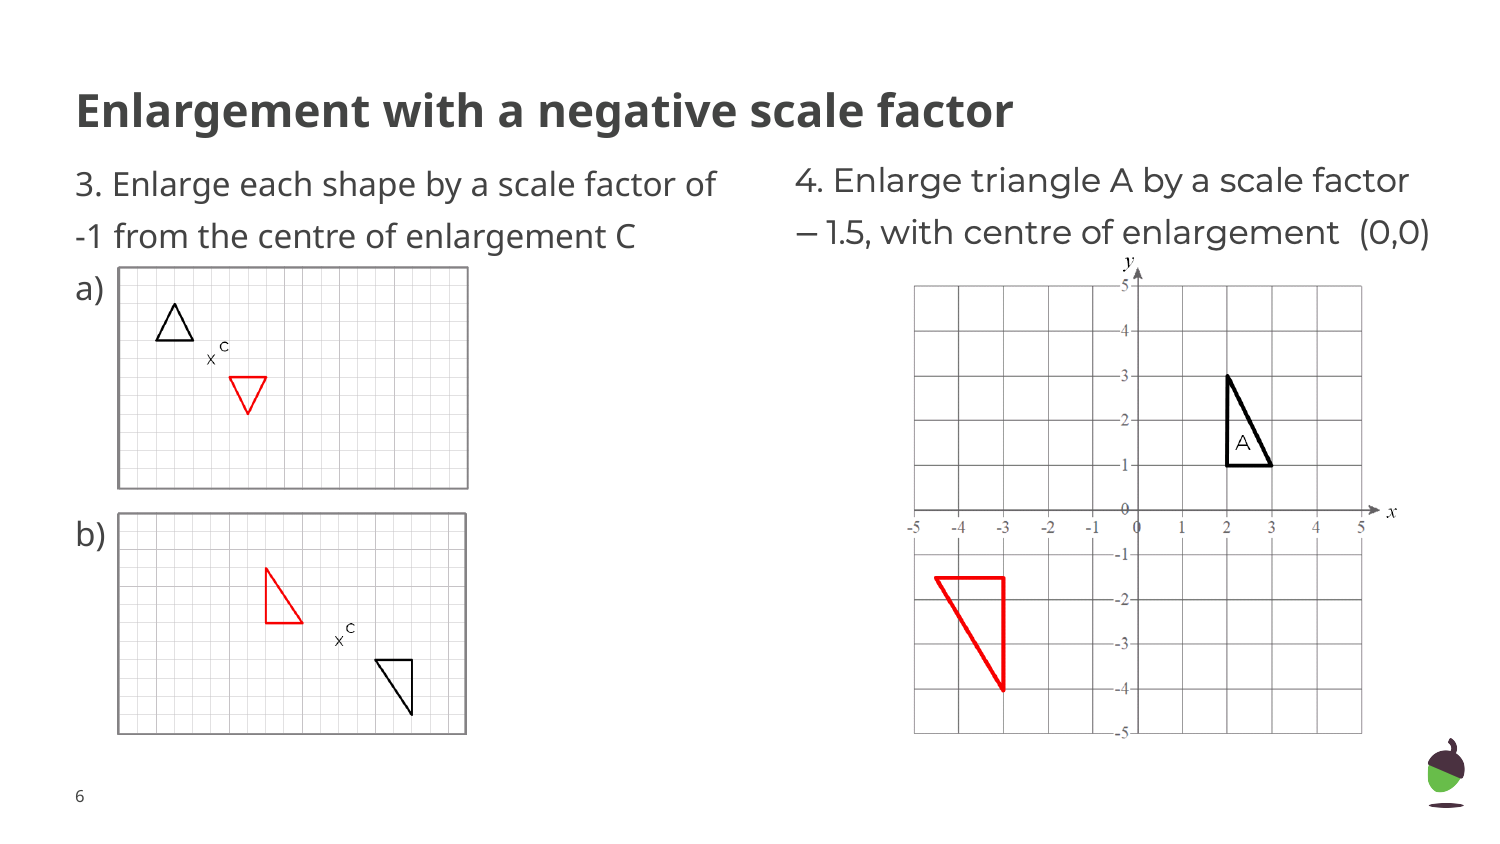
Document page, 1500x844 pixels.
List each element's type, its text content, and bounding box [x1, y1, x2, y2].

picture [904, 252, 1404, 744]
picture [117, 512, 467, 735]
title Enlargement with a negative scale factor [75, 73, 1181, 152]
list 3. Enlarge each shape by a scale factor of -1 from the centre of enlargement C a) b) [75, 151, 734, 757]
text_box [792, 151, 1466, 826]
picture [117, 266, 469, 491]
slide_number ‹#› [75, 786, 194, 816]
